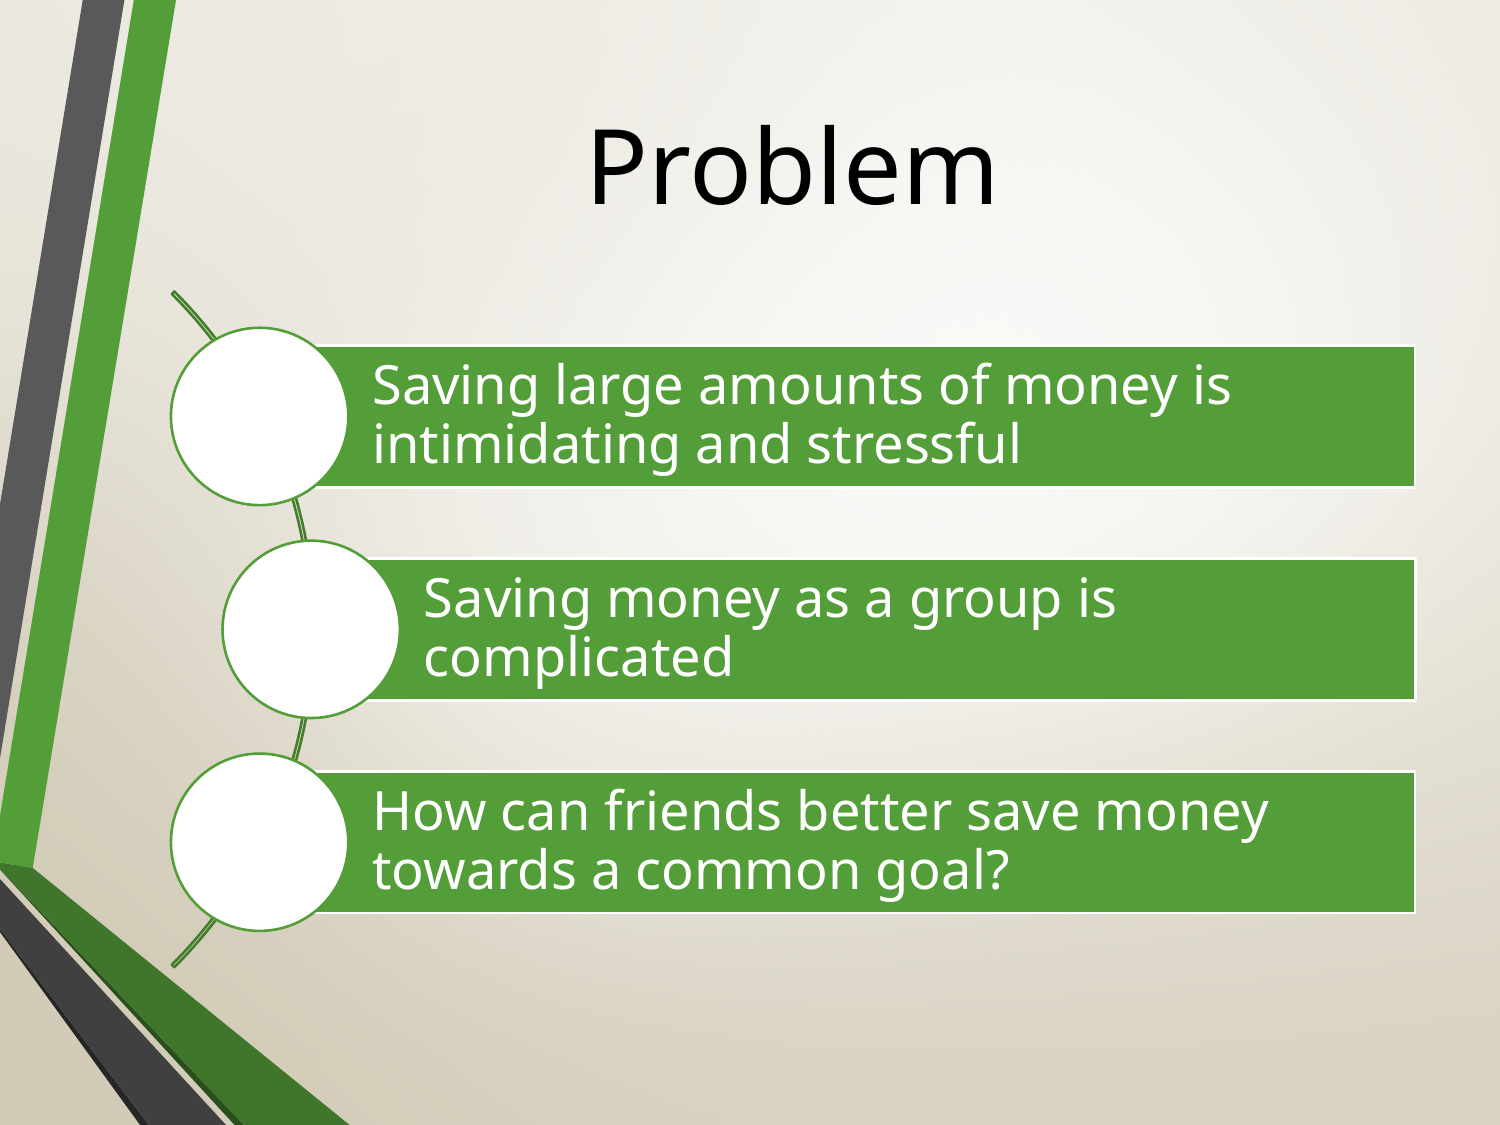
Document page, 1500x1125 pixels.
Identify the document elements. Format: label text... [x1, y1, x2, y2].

title Problem [161, 0, 1425, 274]
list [160, 274, 1426, 985]
